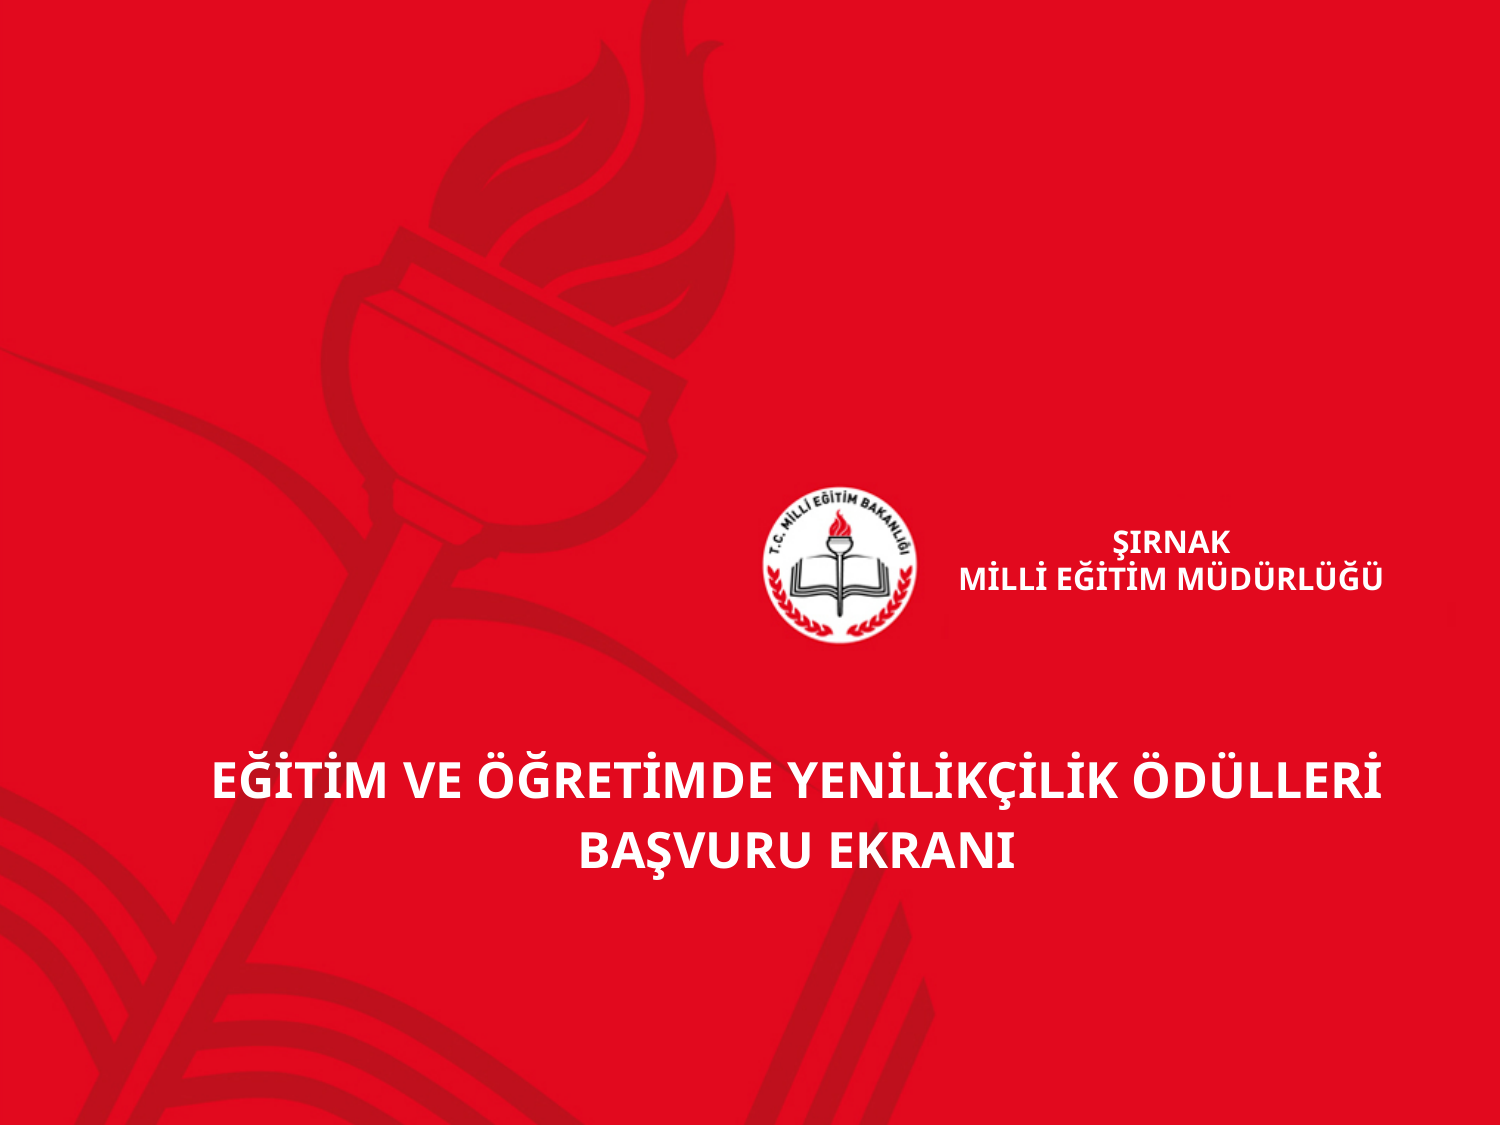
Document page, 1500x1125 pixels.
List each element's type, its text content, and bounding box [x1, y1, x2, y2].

text_box ŞIRNAK MİLLİ EĞİTİM MÜDÜRLÜĞÜ [943, 479, 1400, 642]
picture [0, 0, 1500, 1125]
text_box EĞİTİM VE ÖĞRETİMDE YENİLİKÇİLİK ÖDÜLLERİ BAŞVURU EKRANI [135, 741, 1459, 969]
